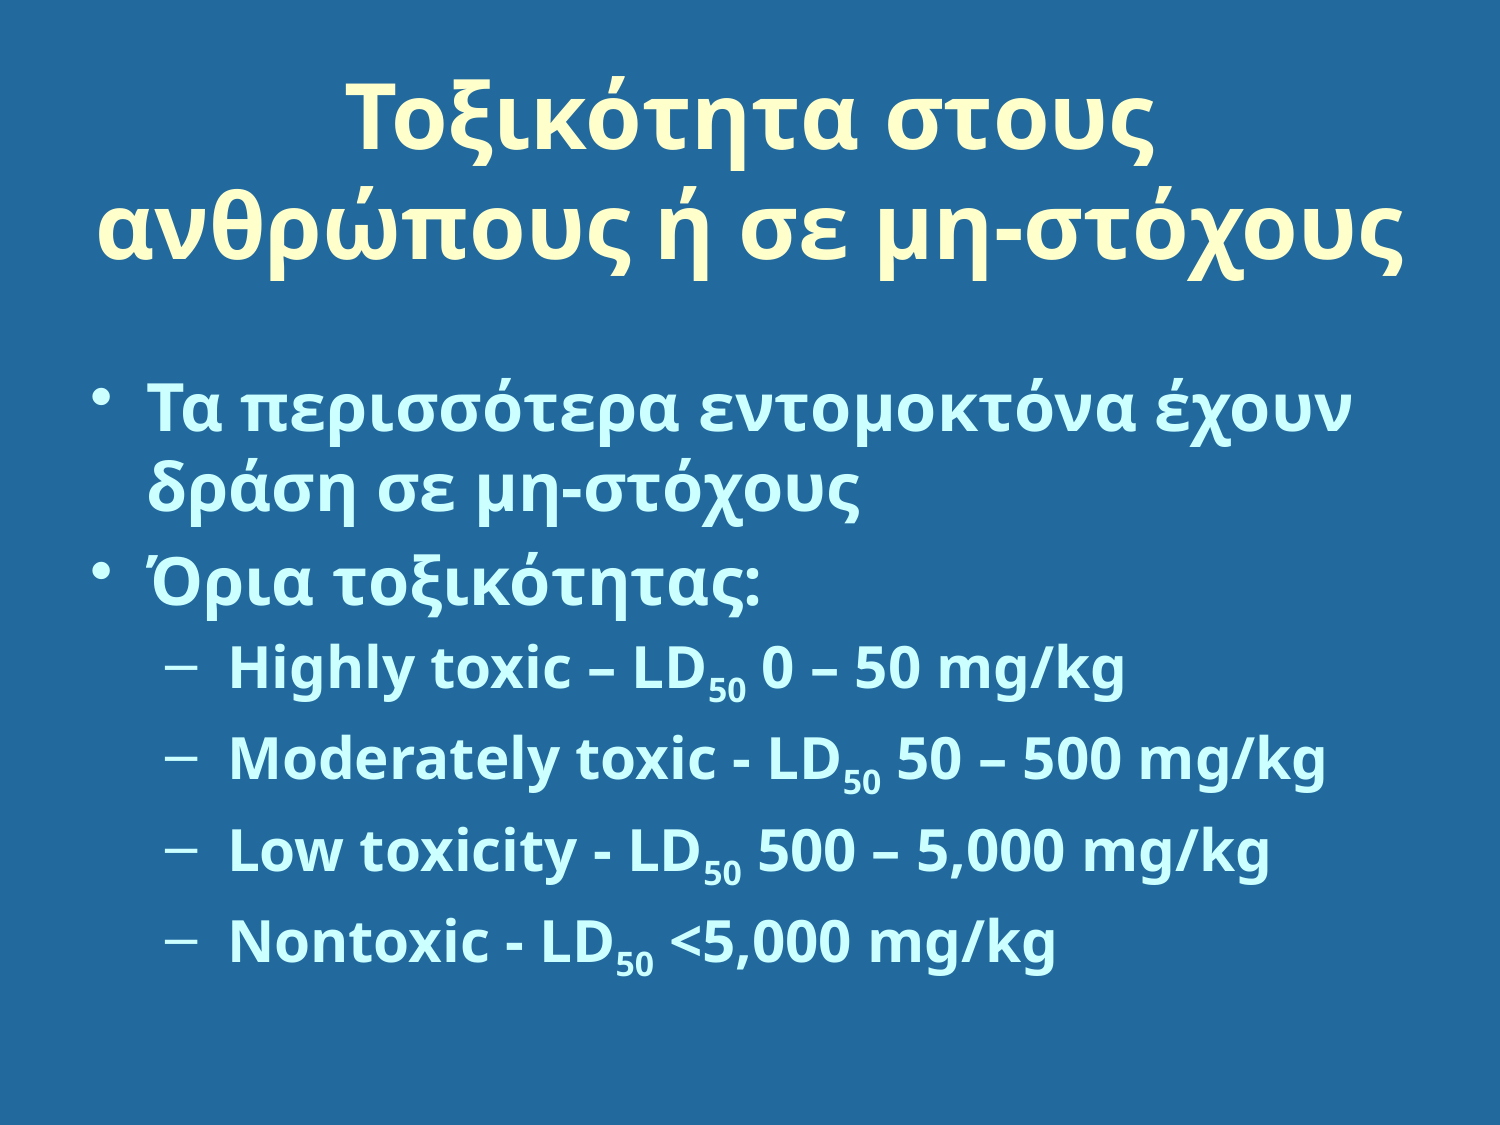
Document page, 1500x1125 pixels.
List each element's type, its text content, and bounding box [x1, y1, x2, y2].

list Τα περισσότερα εντομοκτόνα έχουν δράση σε μη-στόχους Όρια τοξικότητας: Highly toxic – LD50 0 – 50 mg/kg Moderately toxic - LD50 50 – 500 mg/kg Low toxicity - LD50 500 – 5,000 mg/kg Nontoxic - LD50 <5,000 mg/kg [74, 357, 1426, 1002]
title Τοξικότητα στους ανθρώπους ή σε μη-στόχους [74, 74, 1426, 263]
